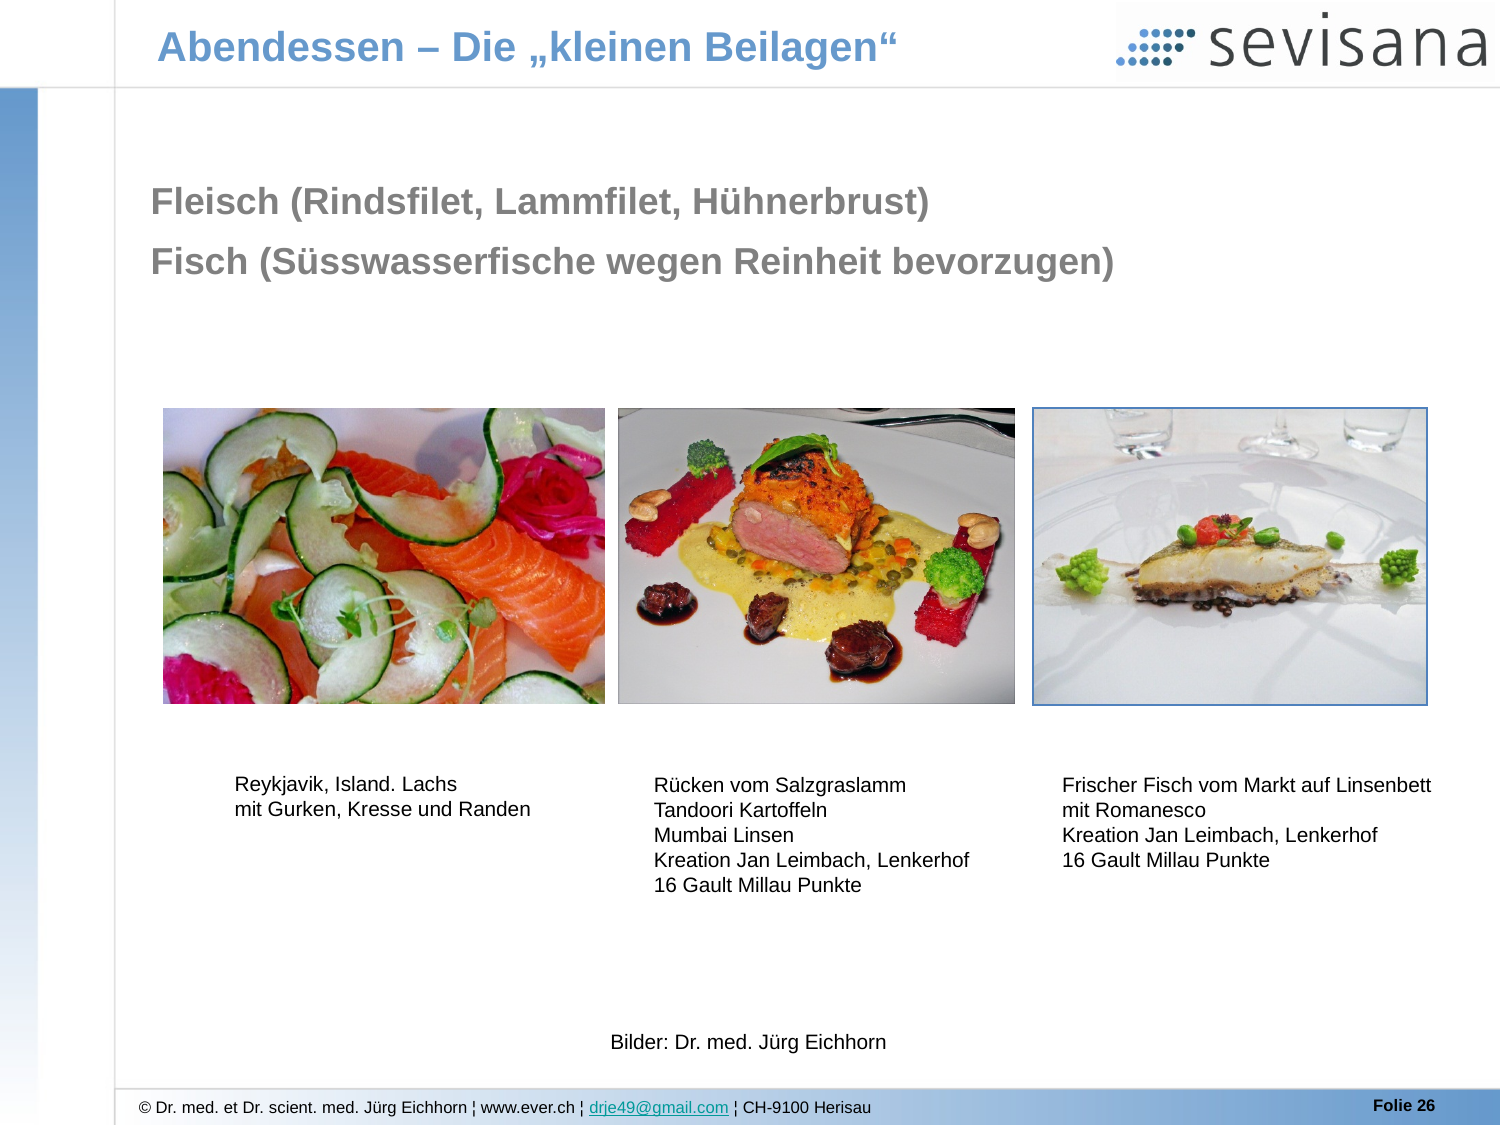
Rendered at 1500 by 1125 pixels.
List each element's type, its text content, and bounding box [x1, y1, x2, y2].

text_box Bilder: Dr. med. Jürg Eichhorn [378, 1021, 1119, 1061]
picture [0, 0, 1500, 1125]
title Abendessen – Die „kleinen Beilagen“ [141, 7, 1149, 83]
list Fleisch (Rindsfilet, Lammfilet, Hühnerbrust) Fisch (Süsswasserfische wegen Reinheit bevorzugen) [135, 169, 1425, 1033]
text_box Reykjavik, Island. Lachs mit Gurken, Kresse und Randen [219, 763, 546, 828]
text_box Frischer Fisch vom Markt auf Linsenbett mit Romanesco Kreation Jan Leimbach, Lenkerhof 16 Gault Millau Punkte [1047, 764, 1447, 879]
text_box Rücken vom Salzgraslamm Tandoori Kartoffeln Mumbai Linsen Kreation Jan Leimbach, Lenkerhof 16 Gault Millau Punkte [639, 764, 985, 904]
